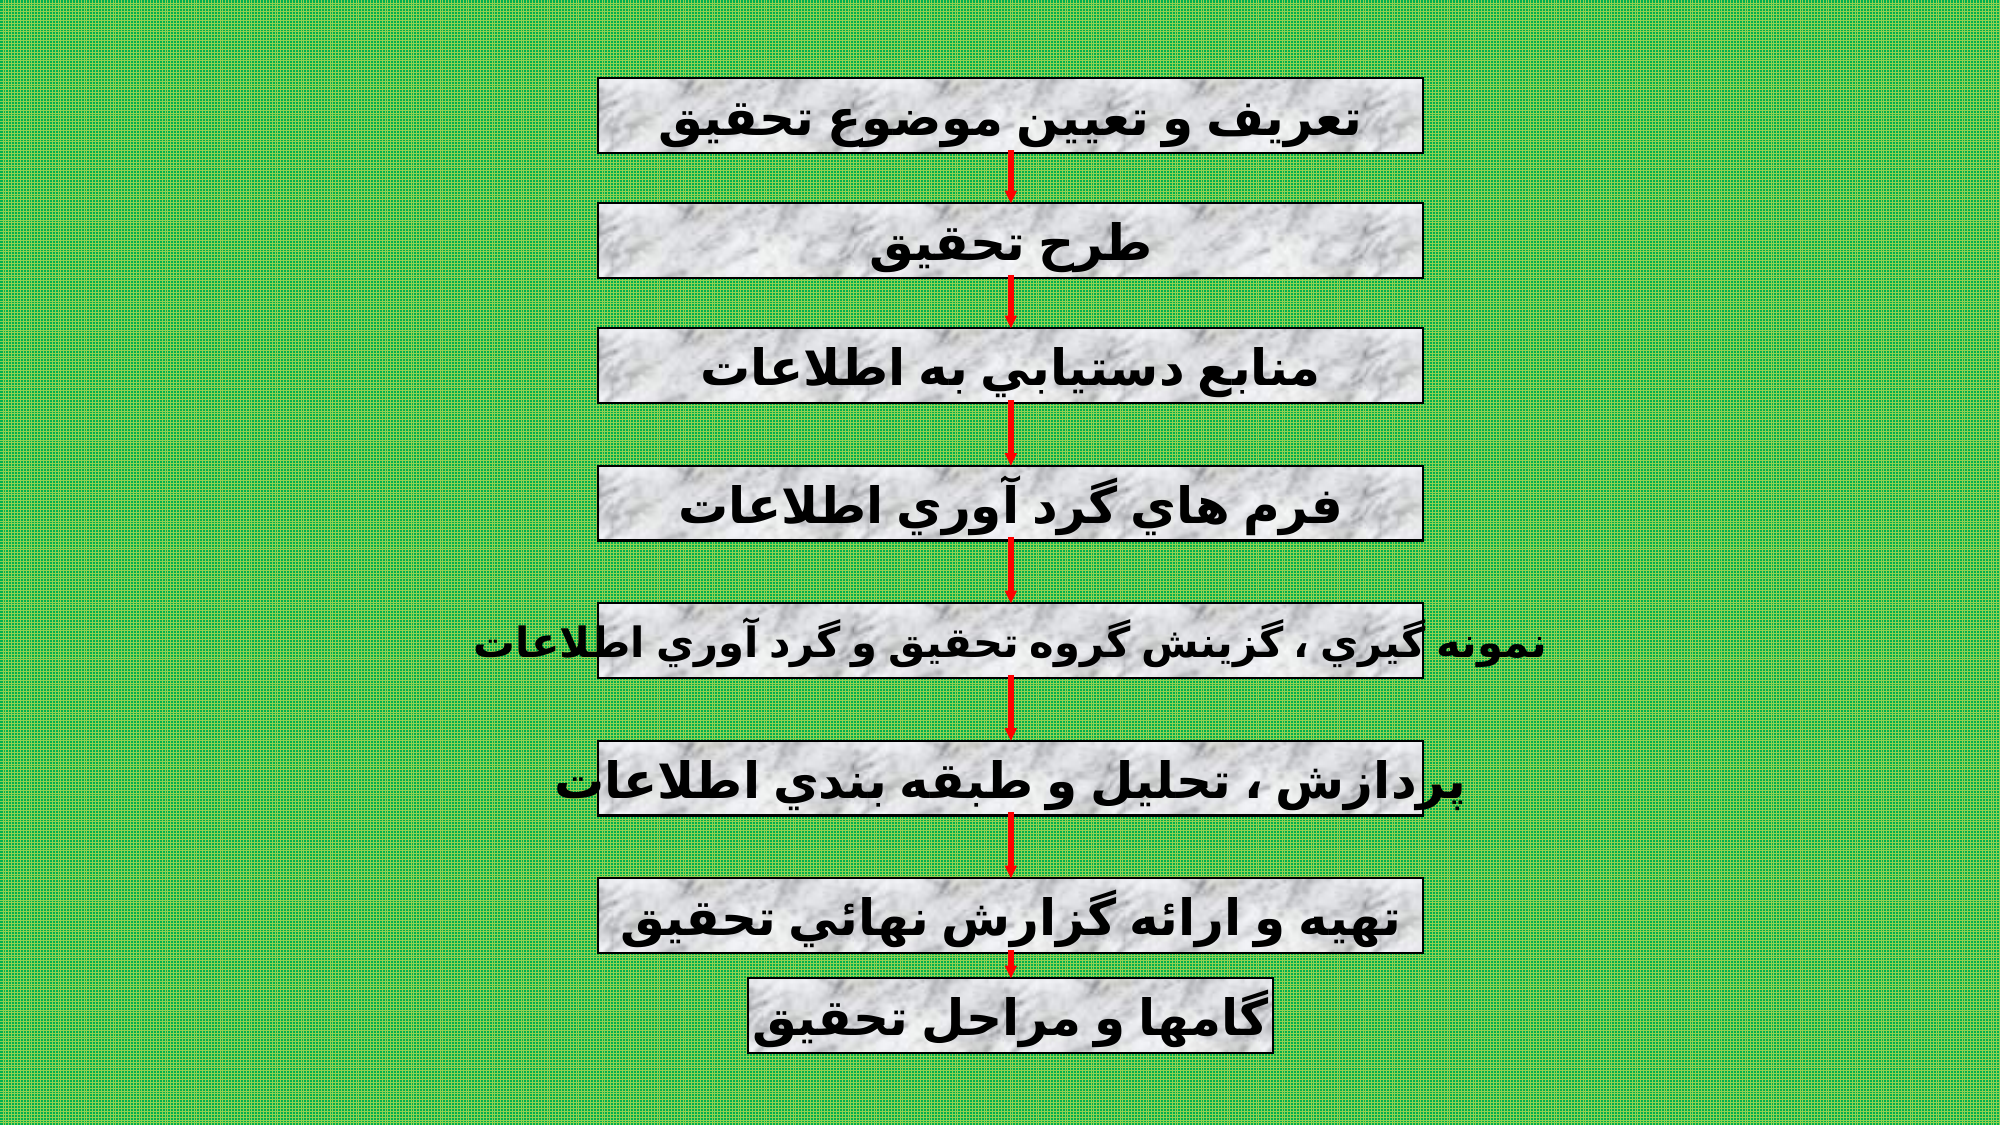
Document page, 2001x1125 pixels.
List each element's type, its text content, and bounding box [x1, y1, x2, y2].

text_box نمونه گيري ، گزينش گروه تحقيق و گرد آوري اطلاعات [598, 603, 1424, 679]
text_box منابع دستيابي به اطلاعات [598, 328, 1424, 403]
text_box پردازش ، تحليل و طبقه بندي اطلاعات [598, 740, 1424, 816]
text_box تعريف و تعيين موضوع تحقيق [598, 78, 1424, 154]
text_box تهيه و ارائه گزارش نهائي تحقيق [598, 878, 1424, 954]
text_box فرم هاي گرد آوري اطلاعات [598, 465, 1424, 541]
text_box گامها و مراحل تحقيق [748, 978, 1274, 1054]
text_box طرح تحقيق [598, 203, 1424, 279]
